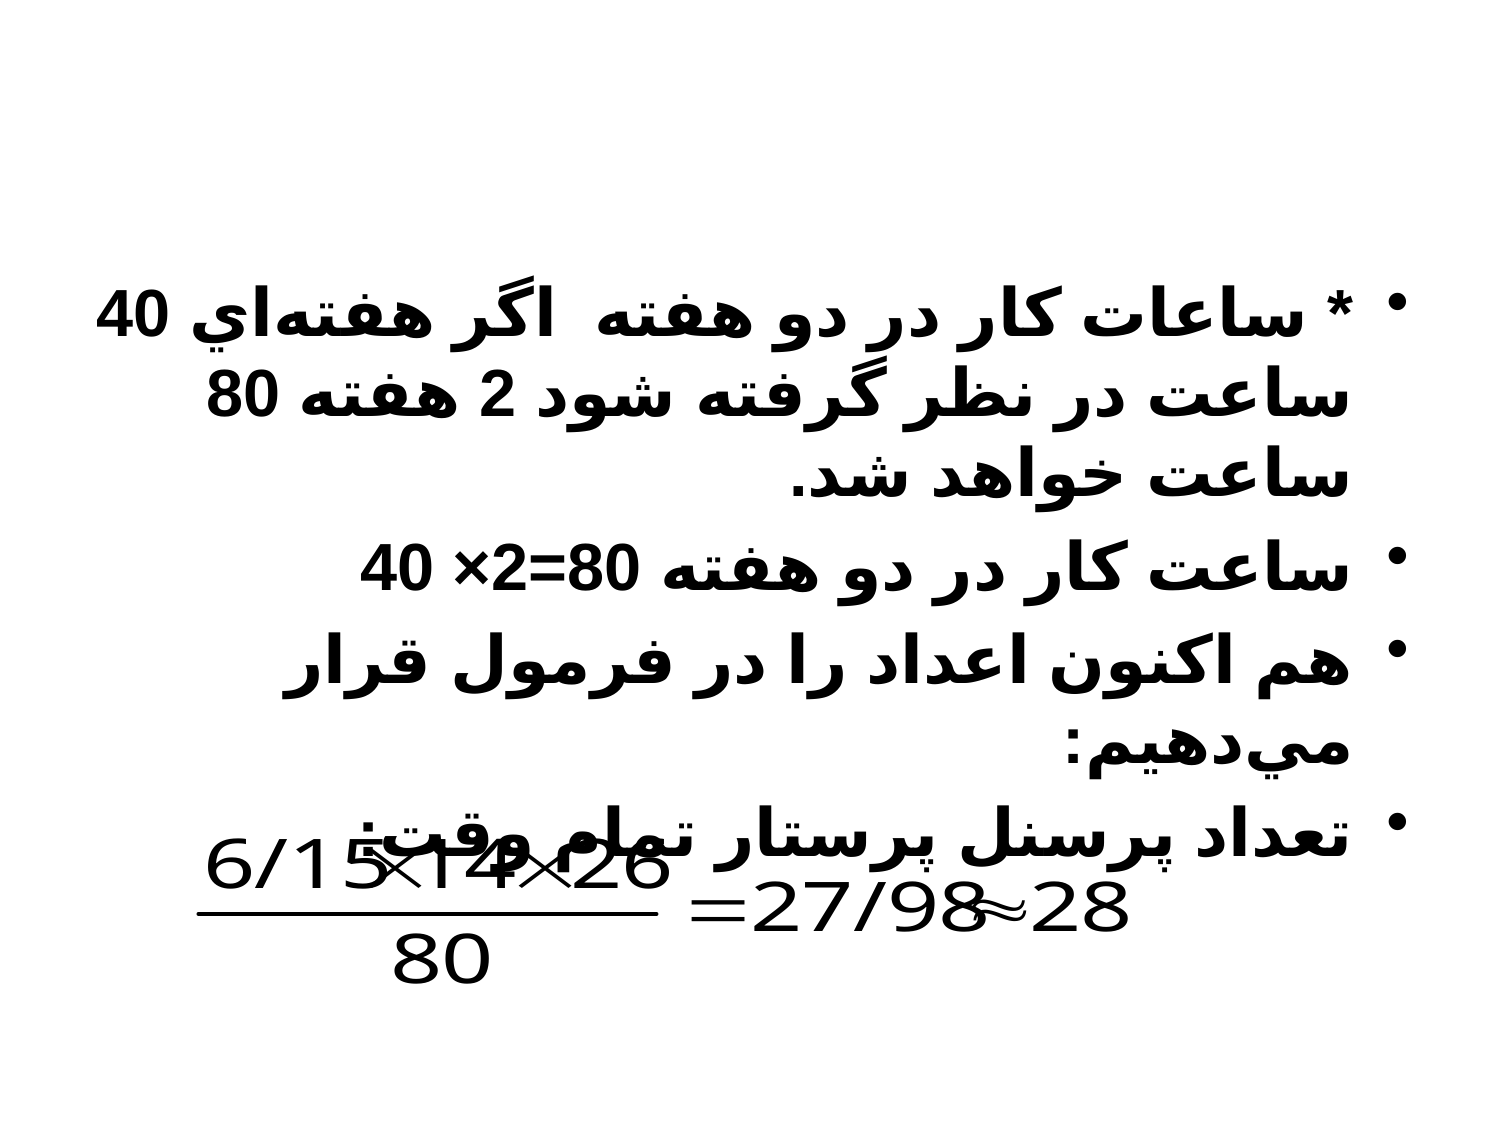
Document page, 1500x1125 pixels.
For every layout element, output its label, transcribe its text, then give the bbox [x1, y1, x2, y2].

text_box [183, 822, 1129, 1000]
list * ساعات كار در دو هفته اگر هفته‌اي 40 ساعت در نظر گرفته شود 2 هفته 80 ساعت خواهد شد. ساعت كار در دو هفته 80=2× 40 هم اكنون اعداد را در فرمول قرار مي‌دهيم: تعداد پرسنل پرستار تمام وقت: [75, 262, 1425, 1005]
